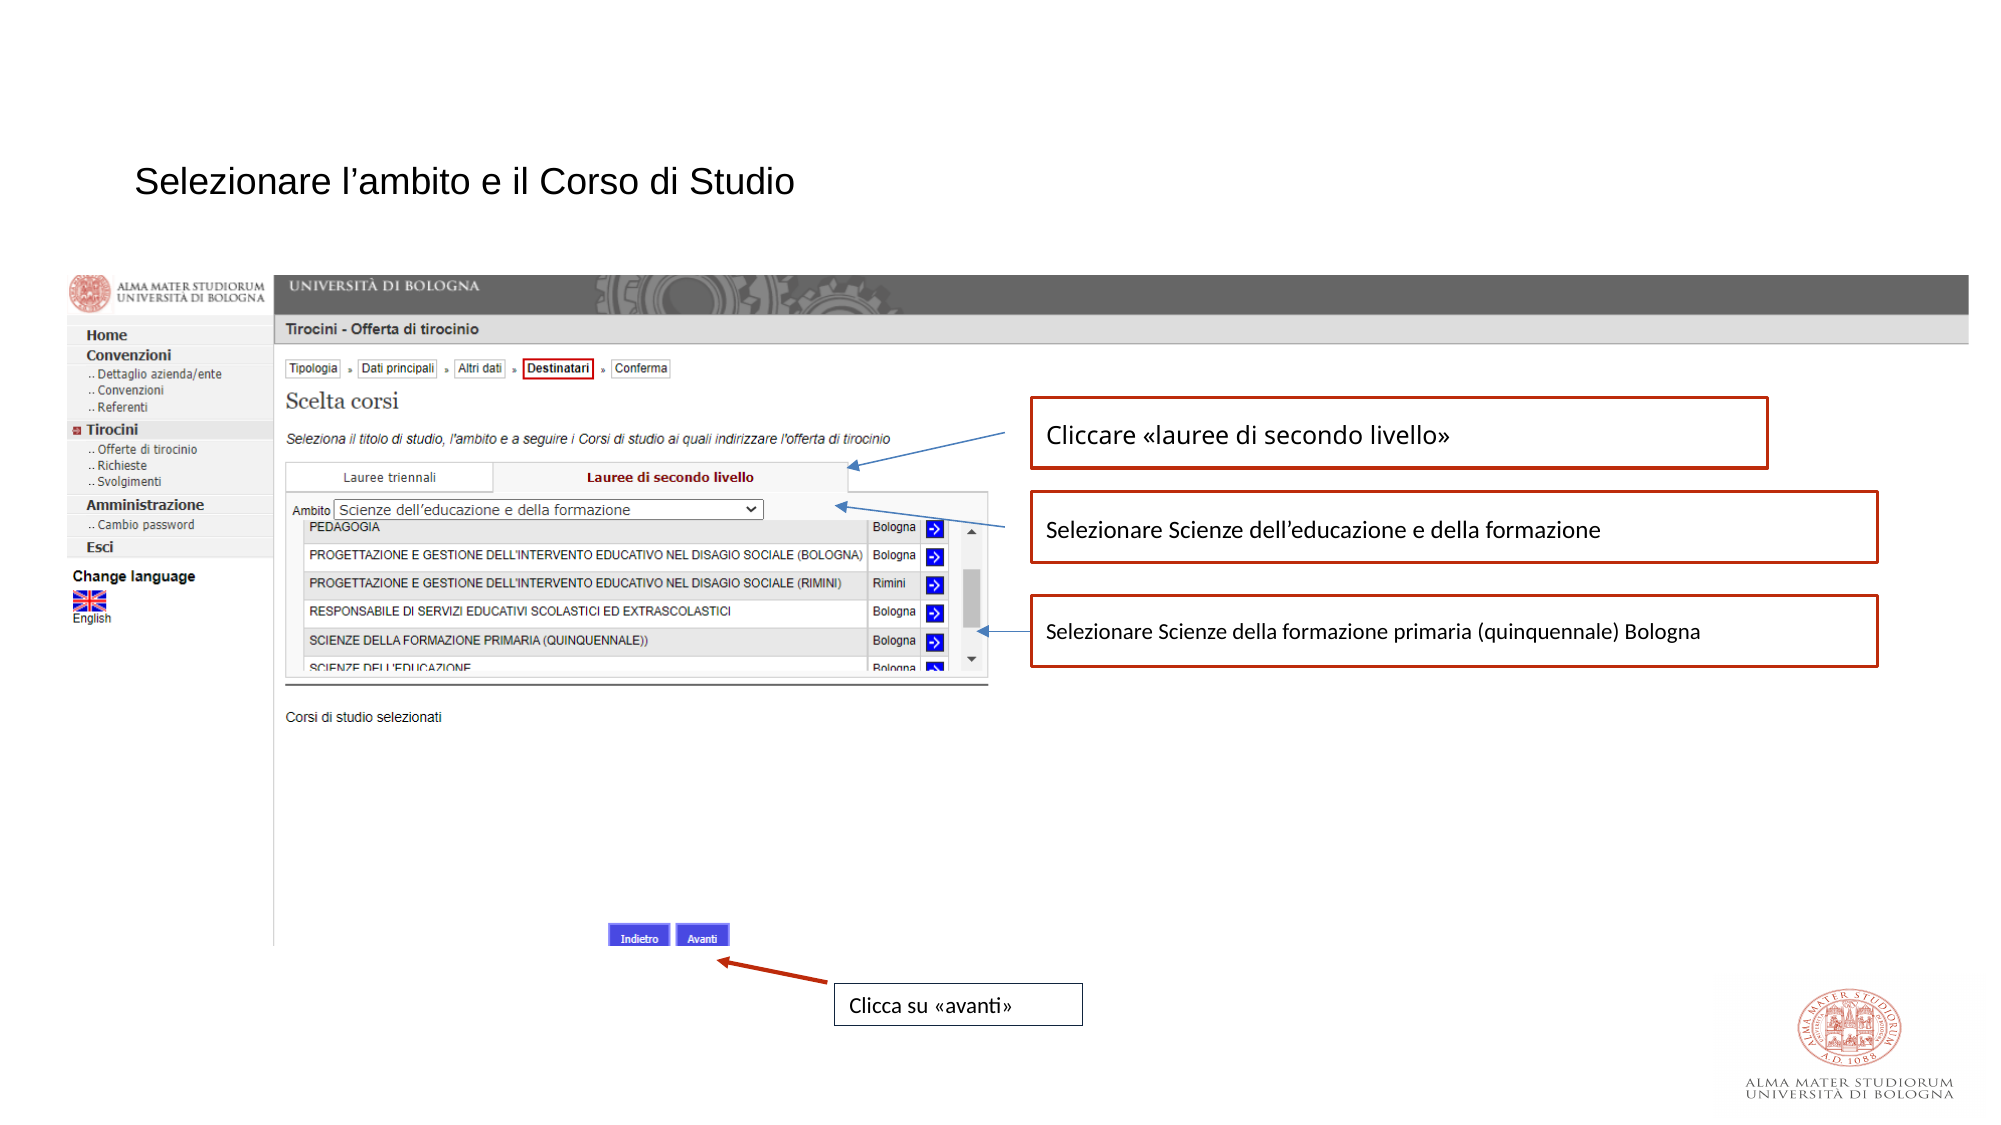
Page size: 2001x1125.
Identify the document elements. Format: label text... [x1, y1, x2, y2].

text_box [716, 959, 828, 983]
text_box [834, 505, 1006, 528]
text_box Selezionare l’ambito e il Corso di Studio [119, 149, 821, 210]
text_box Clicca su «avanti» [834, 983, 1083, 1026]
picture [66, 274, 1969, 946]
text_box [846, 432, 1006, 469]
picture [1713, 973, 1986, 1118]
